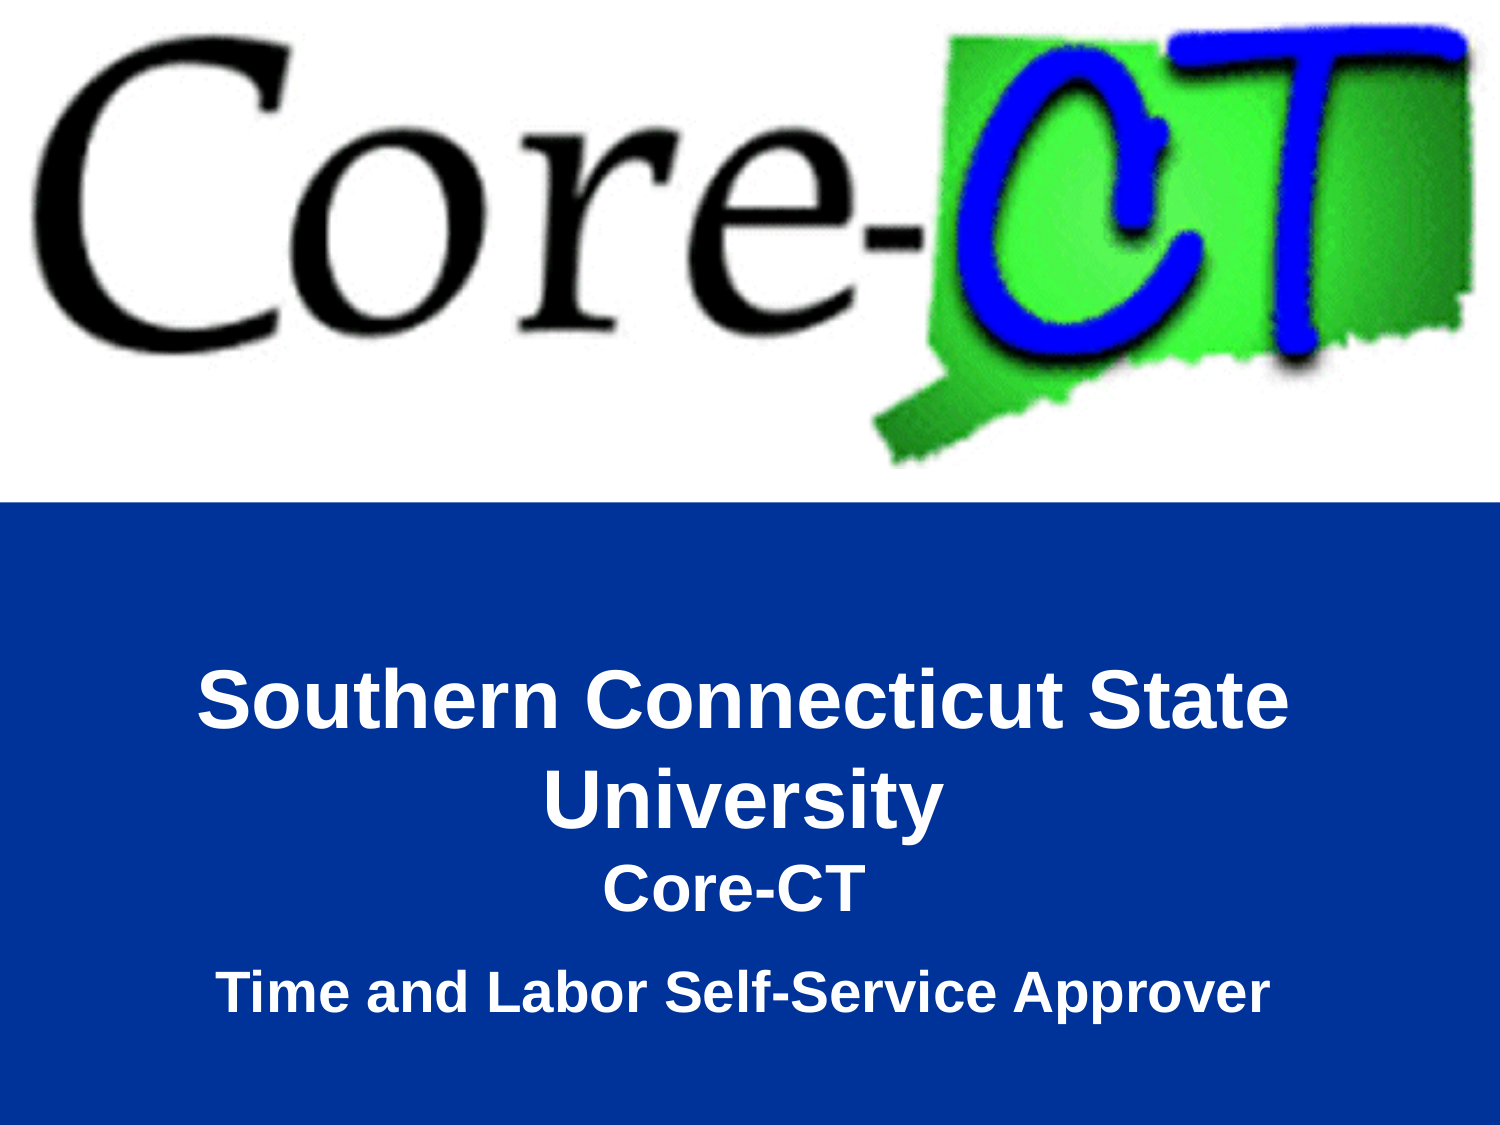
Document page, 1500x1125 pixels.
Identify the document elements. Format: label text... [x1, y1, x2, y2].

text_box Southern Connecticut State University Core-CT Time and Labor Self-Service Approver [37, 637, 1450, 1103]
picture [0, 0, 1500, 469]
